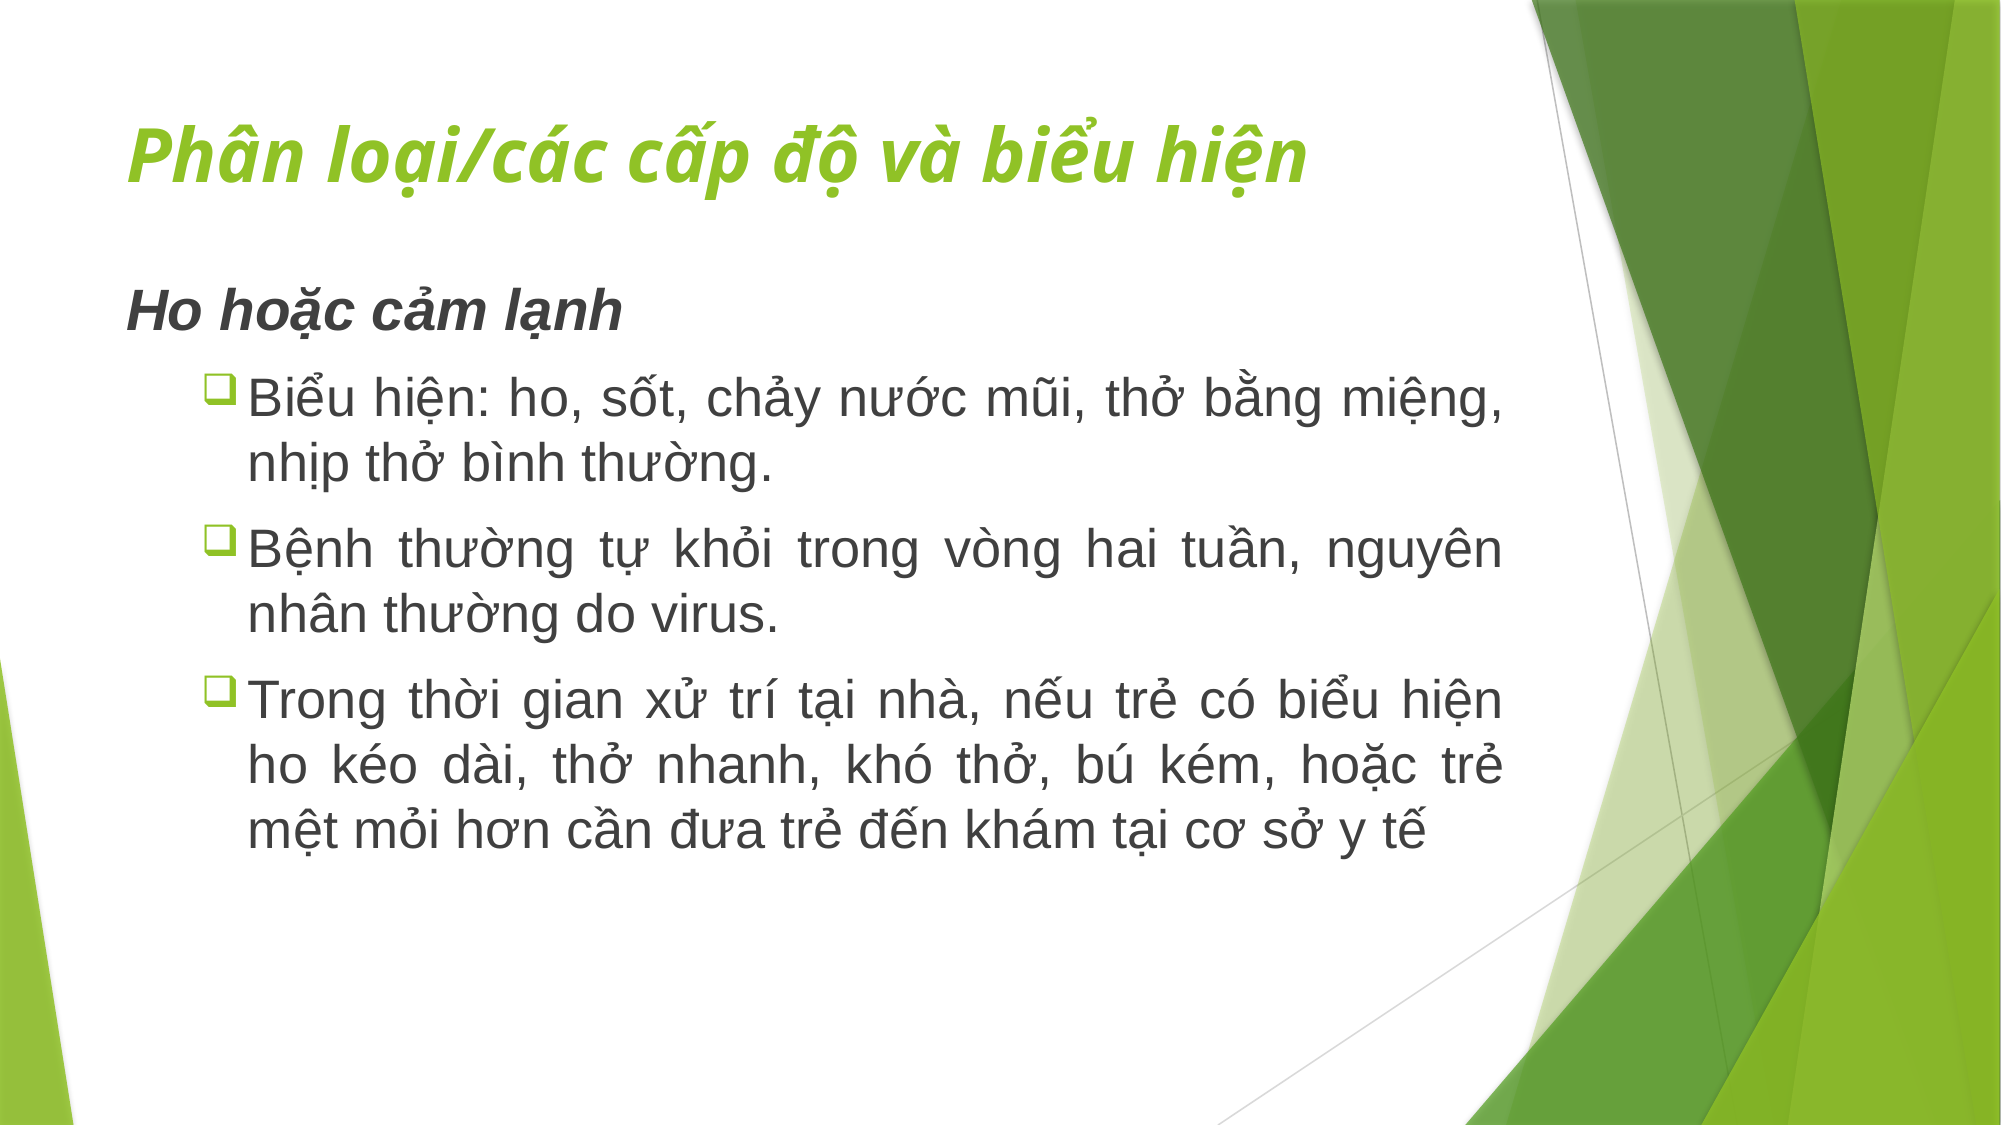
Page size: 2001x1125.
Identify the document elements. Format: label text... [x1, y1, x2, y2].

title Phân loại/các cấp độ và biểu hiện [111, 99, 1522, 228]
list Ho hoặc cảm lạnh Biểu hiện: ho, sốt, chảy nước mũi, thở bằng miệng, nhịp thở bình thường. Bệnh thường tự khỏi trong vòng hai tuần, nguyên nhân thường do virus. Trong thời gian xử trí tại nhà, nếu trẻ có biểu hiện ho kéo dài, thở nhanh, khó thở, bú kém, hoặc trẻ mệt mỏi hơn cần đưa trẻ đến khám tại cơ sở y tế [111, 264, 1522, 902]
